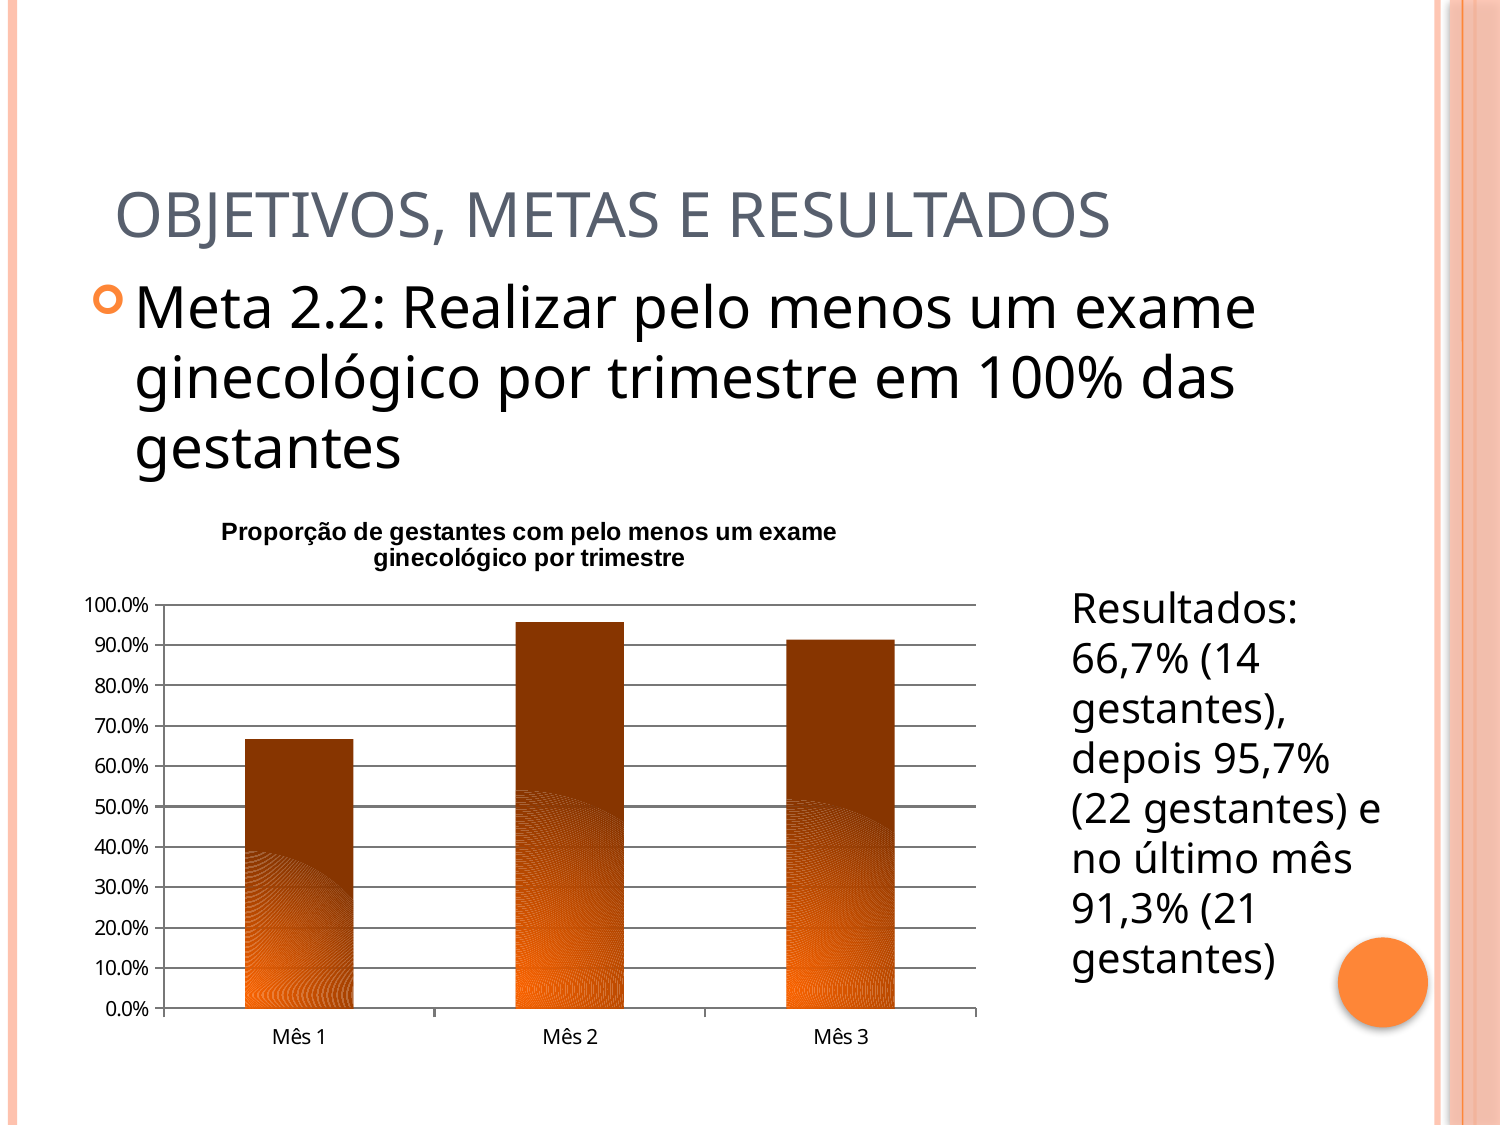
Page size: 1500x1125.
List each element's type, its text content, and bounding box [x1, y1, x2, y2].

chart [64, 491, 995, 1064]
list Meta 2.2: Realizar pelo menos um exame ginecológico por trimestre em 100% das gestantes [75, 262, 1300, 1062]
text_box Resultados: 66,7% (14 gestantes), depois 95,7% (22 gestantes) e no último mês 91,3% (21 gestantes) [1057, 574, 1400, 990]
text_box Objetivos, metas e resultados [99, 70, 1325, 258]
